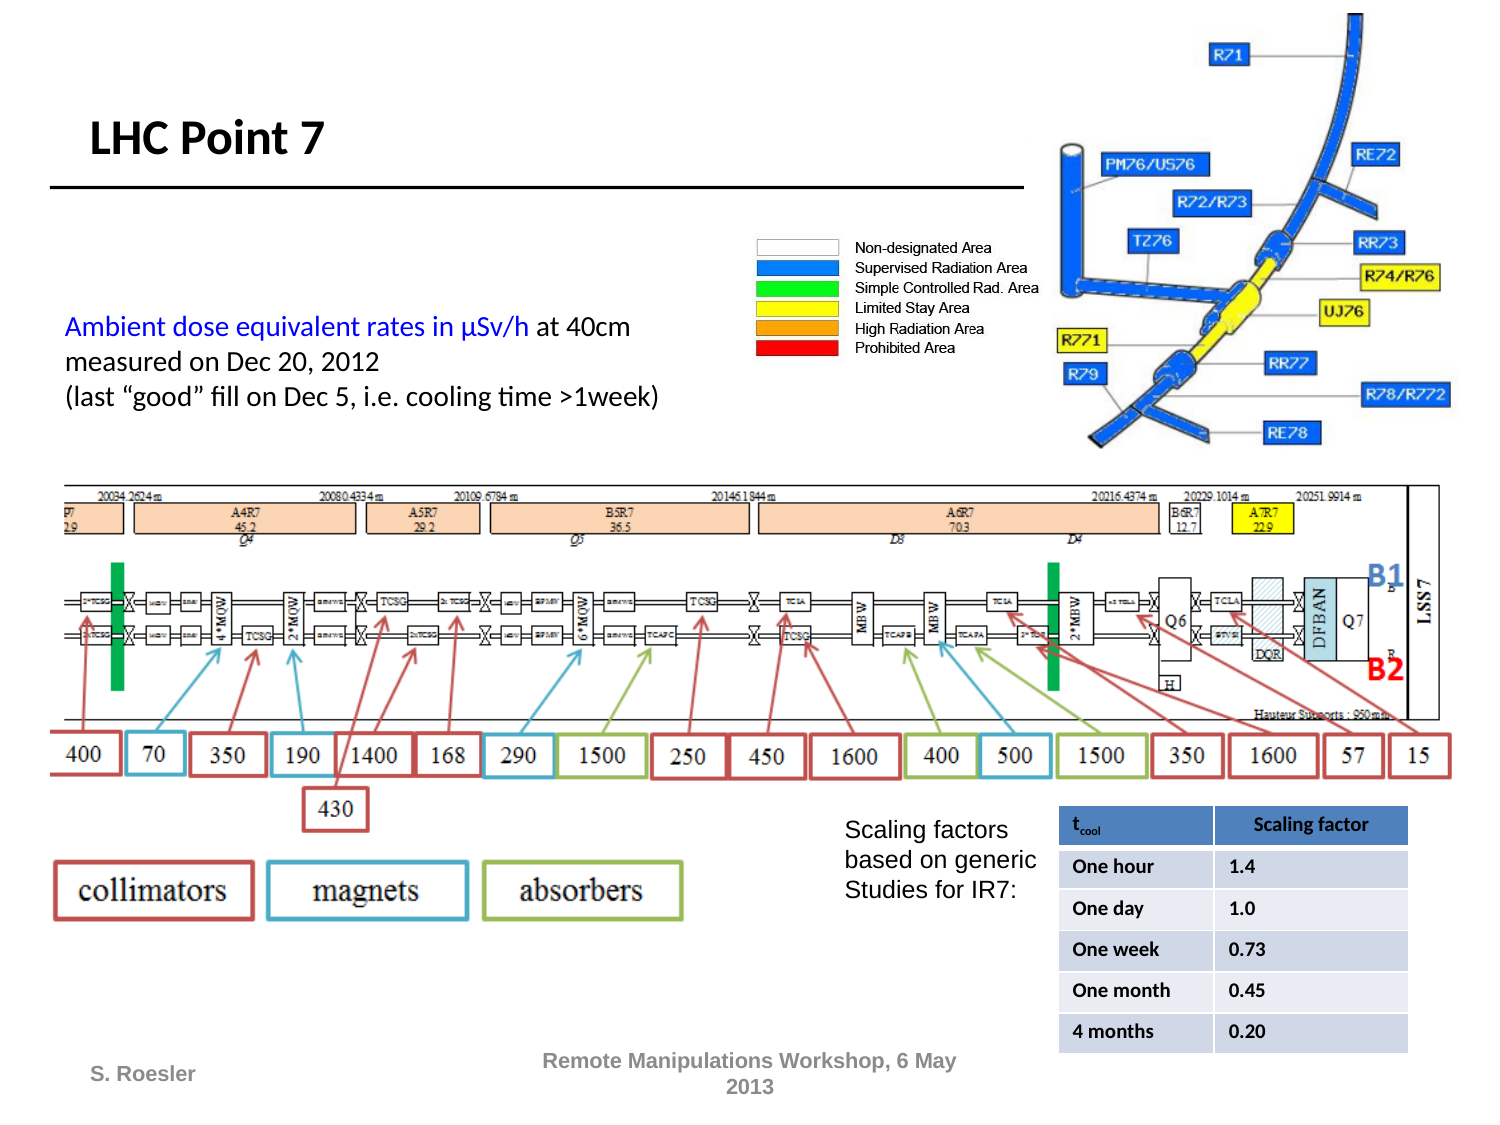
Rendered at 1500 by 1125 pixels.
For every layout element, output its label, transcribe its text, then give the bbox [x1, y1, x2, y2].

table_cell 0.20 [1215, 1014, 1408, 1053]
table_cell One week [1059, 931, 1213, 971]
table_cell 1.4 [1215, 851, 1408, 888]
picture [752, 232, 1044, 365]
picture [49, 473, 1456, 837]
picture [44, 849, 695, 937]
table_cell 1.0 [1215, 890, 1408, 930]
text_box Scaling factors based on generic Studies for IR7: [829, 845, 1053, 912]
text_box Ambient dose equivalent rates in µSv/h at 40cm measured on Dec 20, 2012 (last “good” fill on Dec 5, i.e. cooling time >1week) [50, 299, 978, 420]
footer Remote Manipulations Workshop, 6 May 2013 [512, 1042, 988, 1103]
table_cell One hour [1059, 851, 1213, 888]
slide_number S. Roesler [75, 1042, 425, 1103]
table_cell 0.73 [1215, 931, 1408, 971]
table_cell 4 months [1059, 1014, 1213, 1053]
table_cell 0.45 [1215, 973, 1408, 1012]
table_cell One day [1059, 890, 1213, 930]
table_cell One month [1059, 973, 1213, 1012]
text_box LHC Point 7 [75, 59, 1017, 209]
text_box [1022, 12, 1476, 455]
